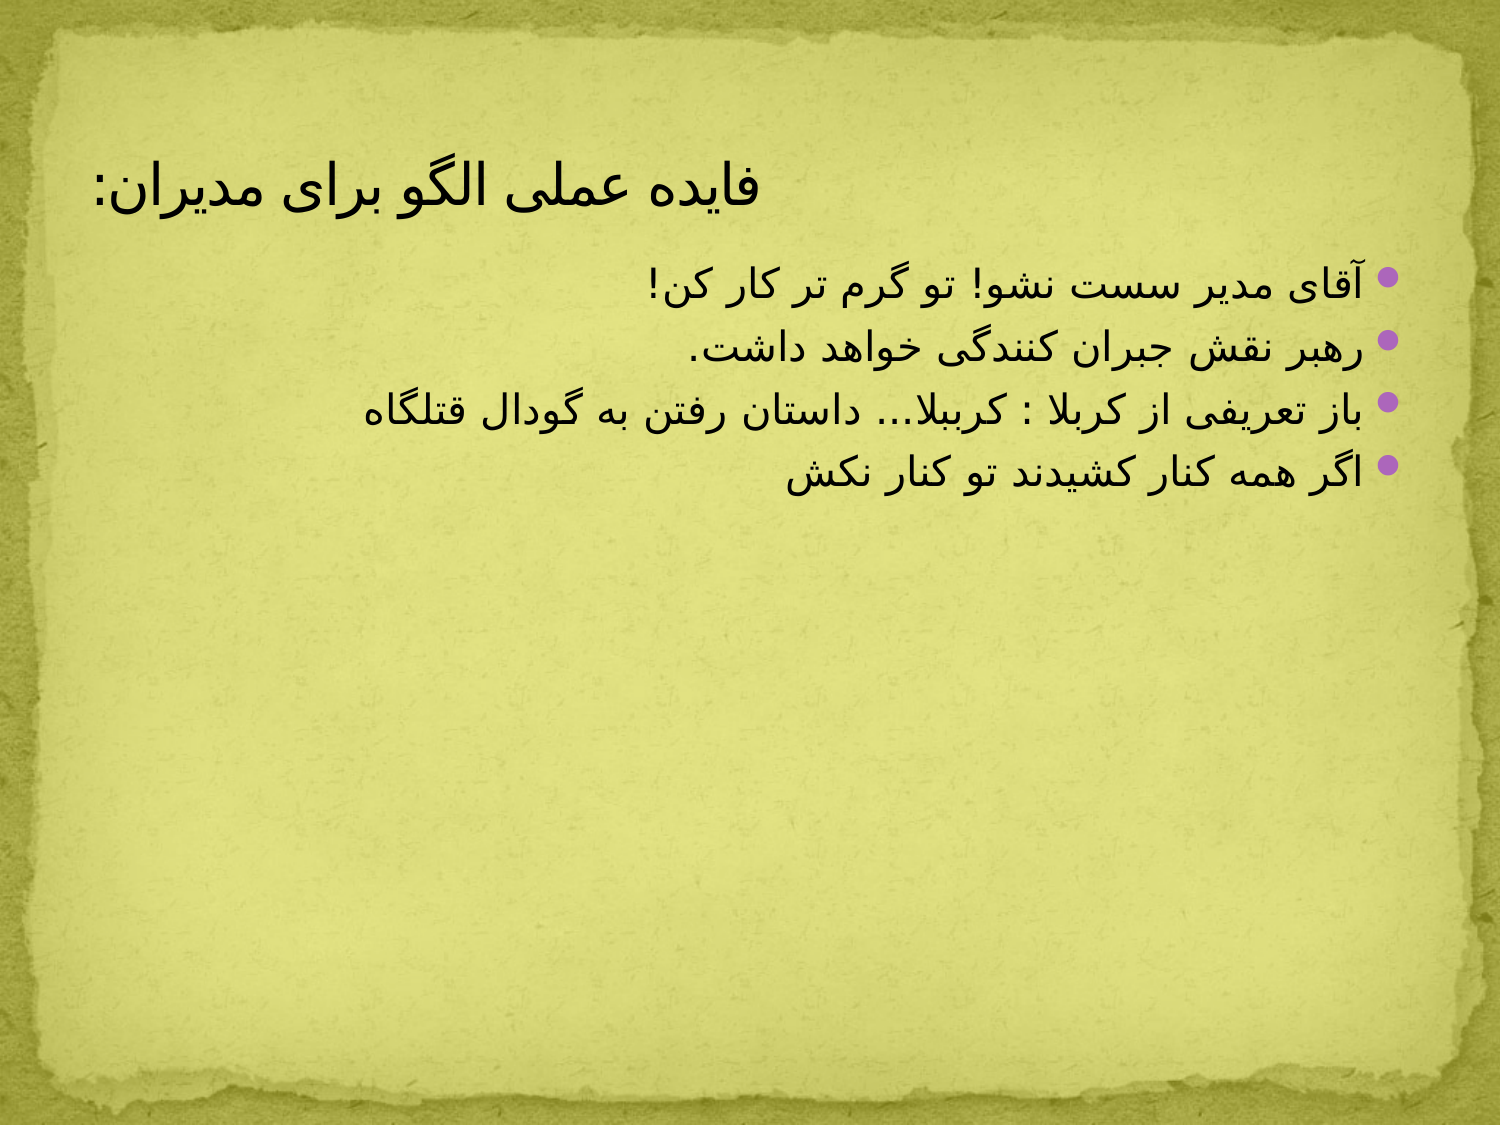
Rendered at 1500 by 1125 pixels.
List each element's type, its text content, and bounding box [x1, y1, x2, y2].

list آقای مدیر سست نشو! تو گرم تر کار کن! رهبر نقش جبران کنندگی خواهد داشت. باز تعریفی از کربلا : کرببلا... داستان رفتن به گودال قتلگاه اگر همه کنار کشیدند تو کنار نکش [75, 249, 1425, 1000]
title فایده عملی الگو برای مدیران: [74, 24, 1425, 225]
